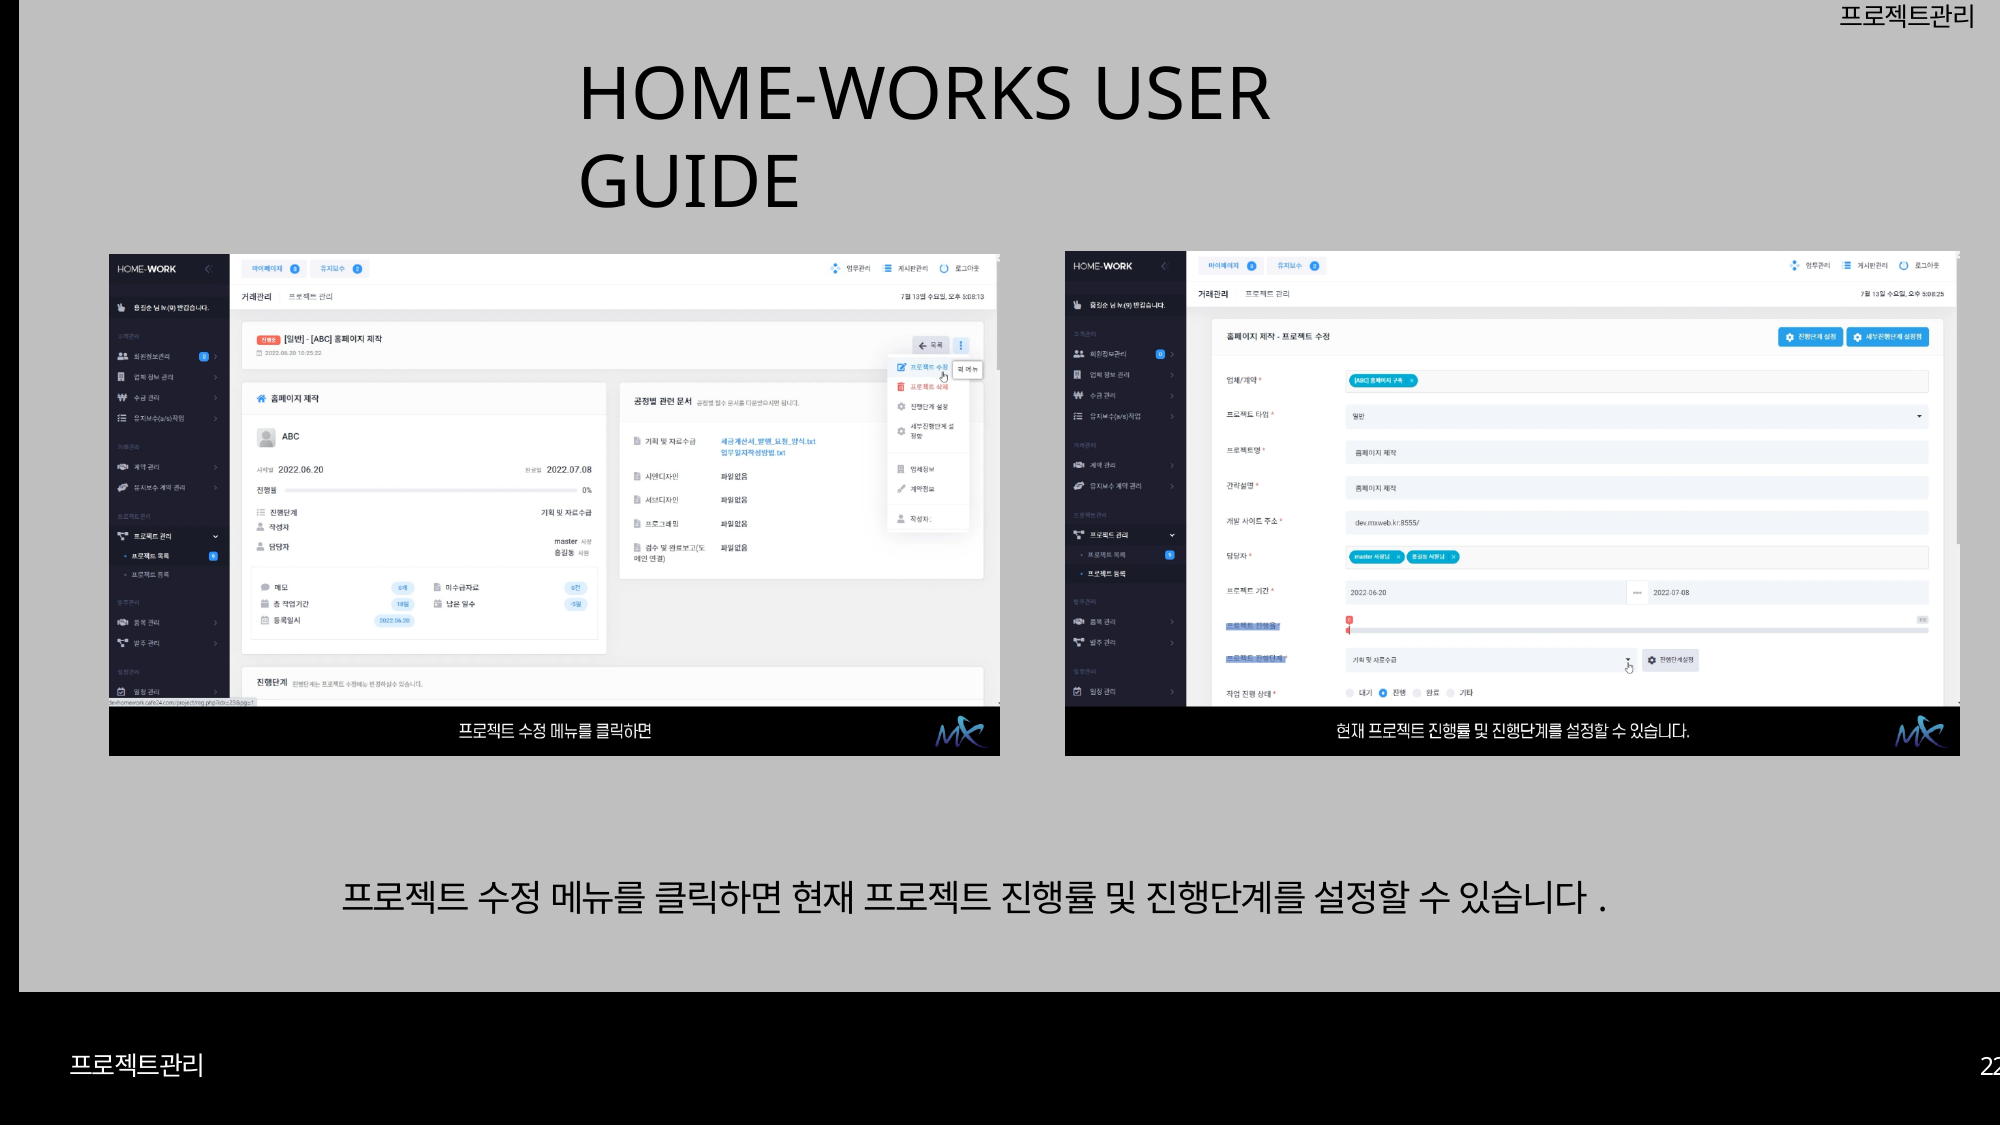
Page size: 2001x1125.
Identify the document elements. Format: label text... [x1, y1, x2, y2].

picture [109, 254, 1000, 756]
text_box 22 [1979, 1050, 2000, 1081]
text_box 프로젝트관리 [1825, 0, 2000, 39]
text_box [16, 0, 2000, 994]
text_box 프로젝트관리 [54, 1042, 234, 1089]
text_box 프로젝트 수정 메뉴를 클릭하면 현재 프로젝트 진행률 및 진행단계를 설정할 수 있습니다. [326, 867, 1674, 927]
picture [1064, 251, 1960, 756]
text_box [0, 0, 2000, 1125]
text_box HOME-WORKS USER GUIDE [562, 39, 1510, 230]
